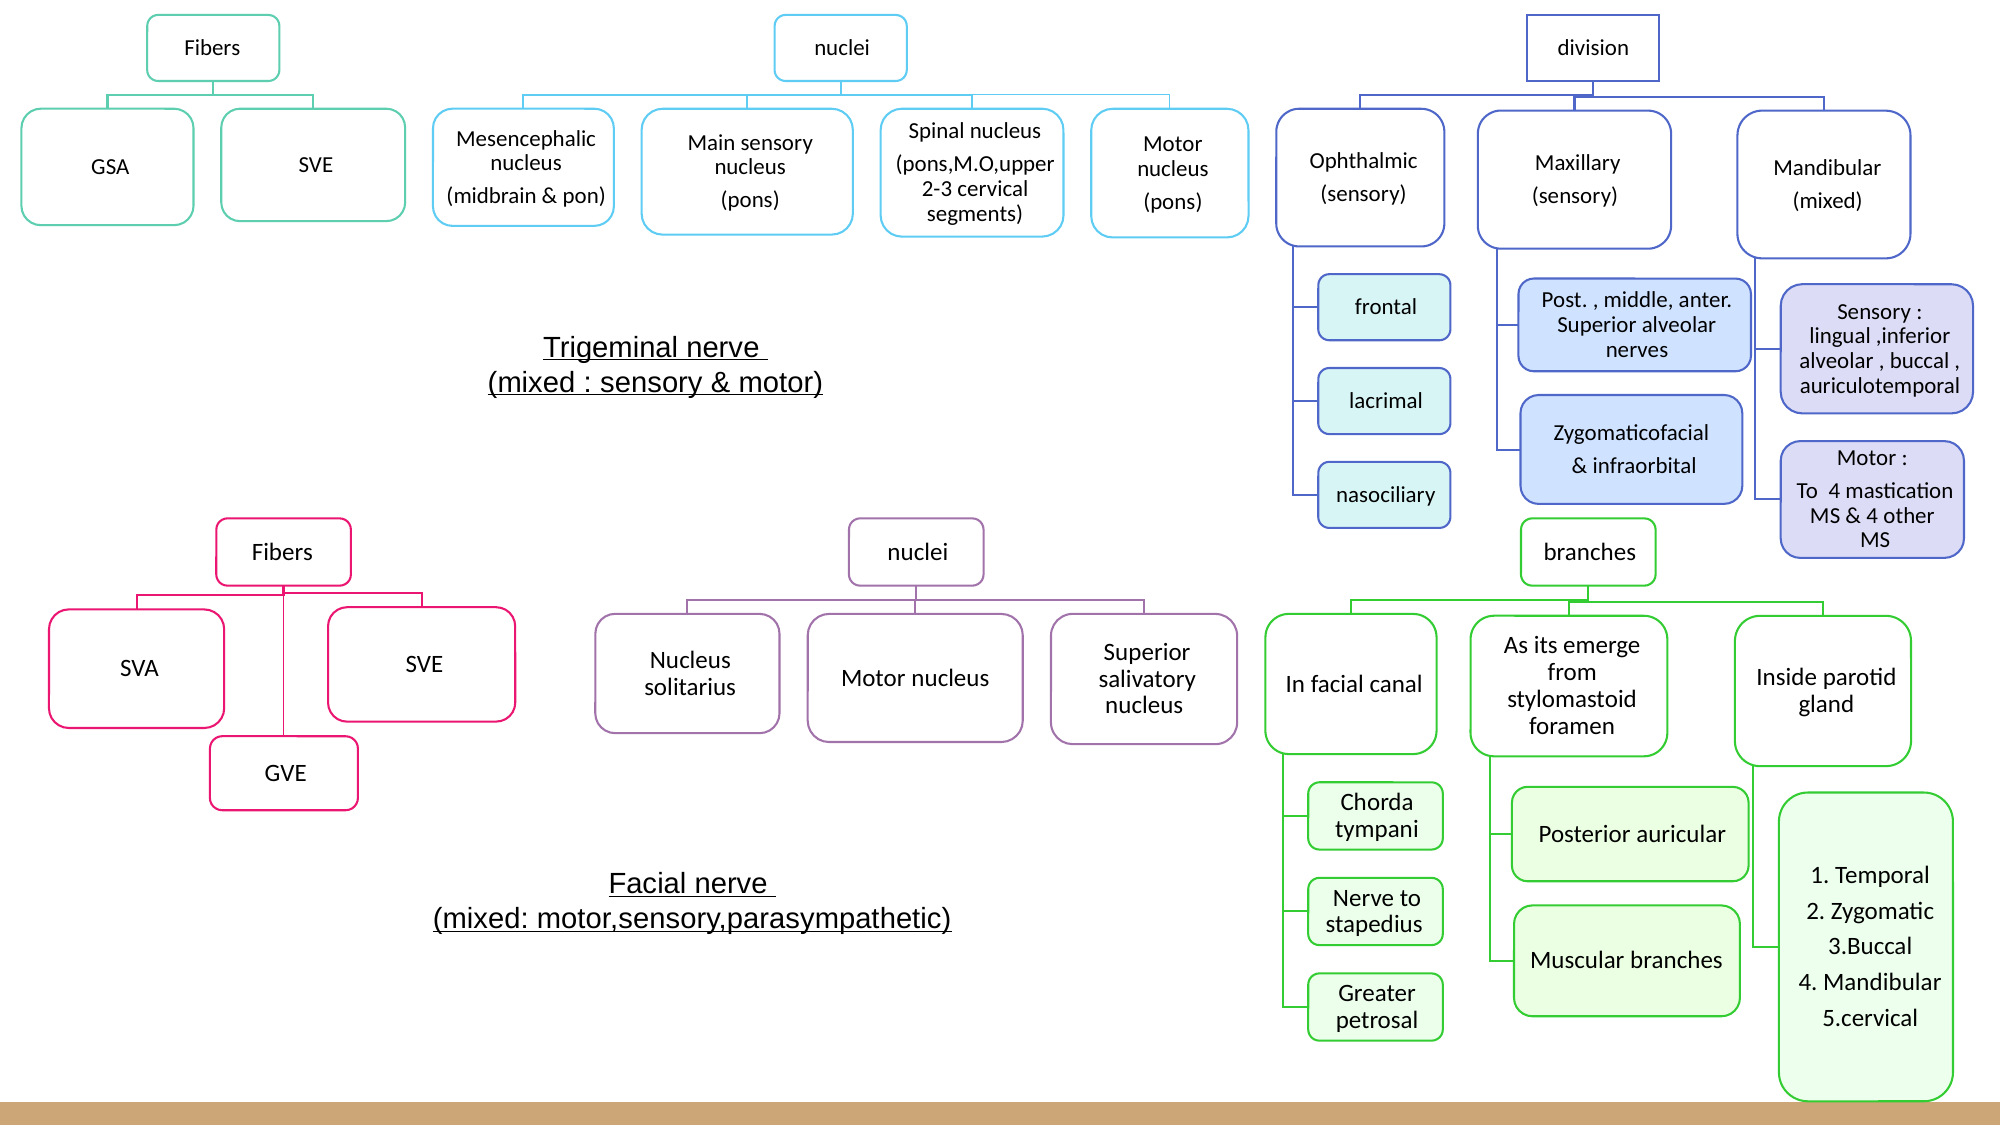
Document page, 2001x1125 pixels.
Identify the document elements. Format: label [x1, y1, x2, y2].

text_box [20, 0, 1974, 723]
text_box [0, 373, 1954, 1125]
